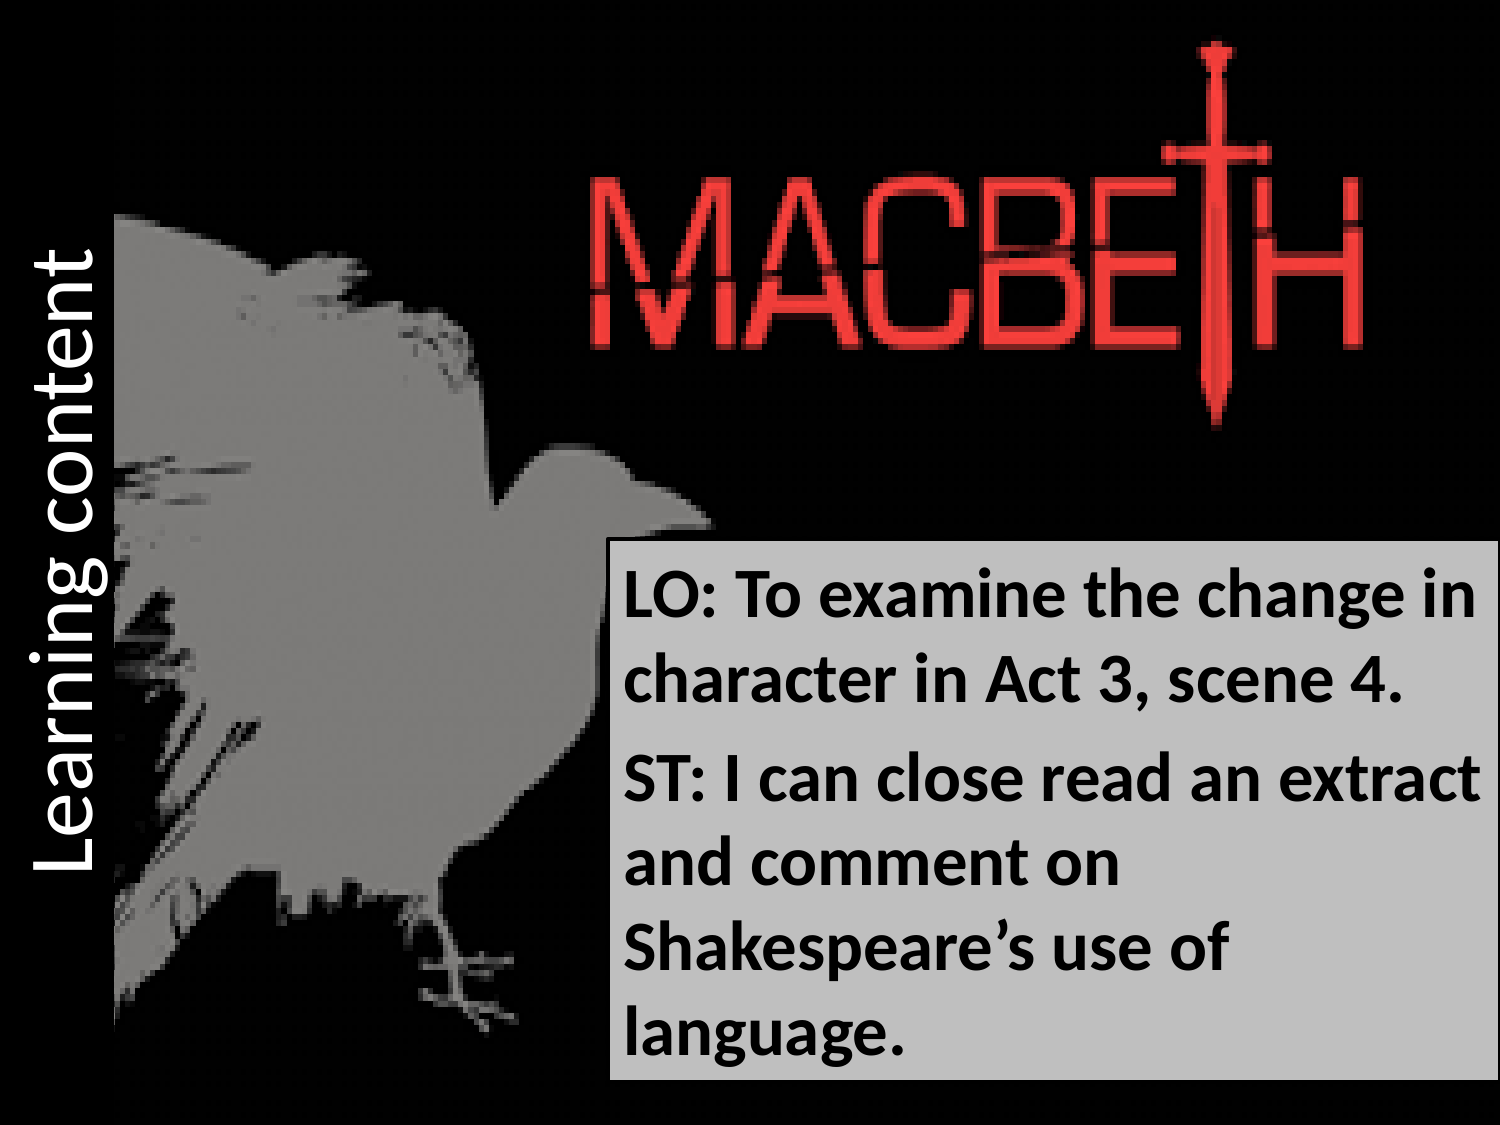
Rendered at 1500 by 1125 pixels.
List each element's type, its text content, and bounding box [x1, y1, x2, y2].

picture [100, 0, 1500, 1125]
text_box Learning content [0, 0, 97, 1125]
